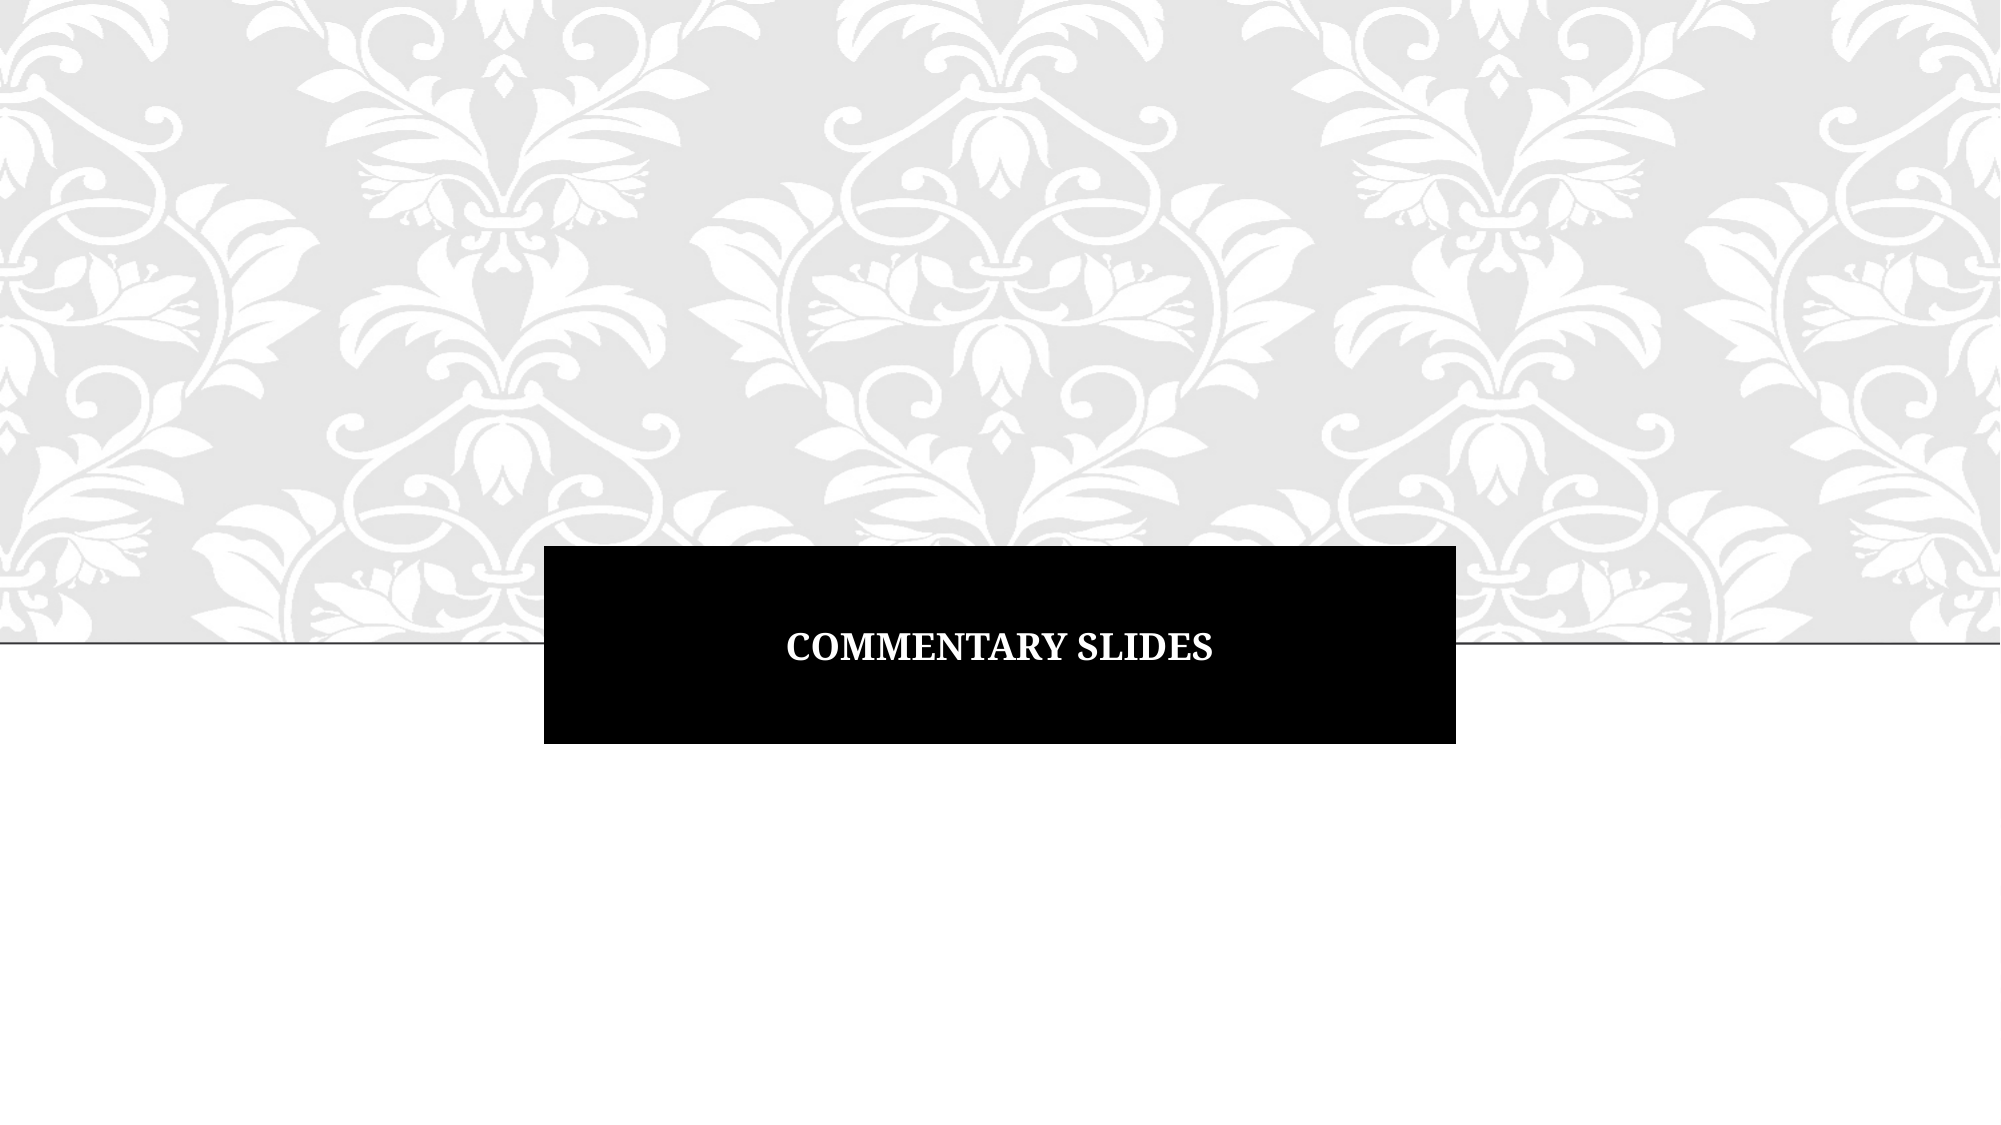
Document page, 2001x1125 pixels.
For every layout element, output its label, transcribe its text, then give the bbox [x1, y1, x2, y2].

title Commentary slides [545, 544, 1455, 676]
